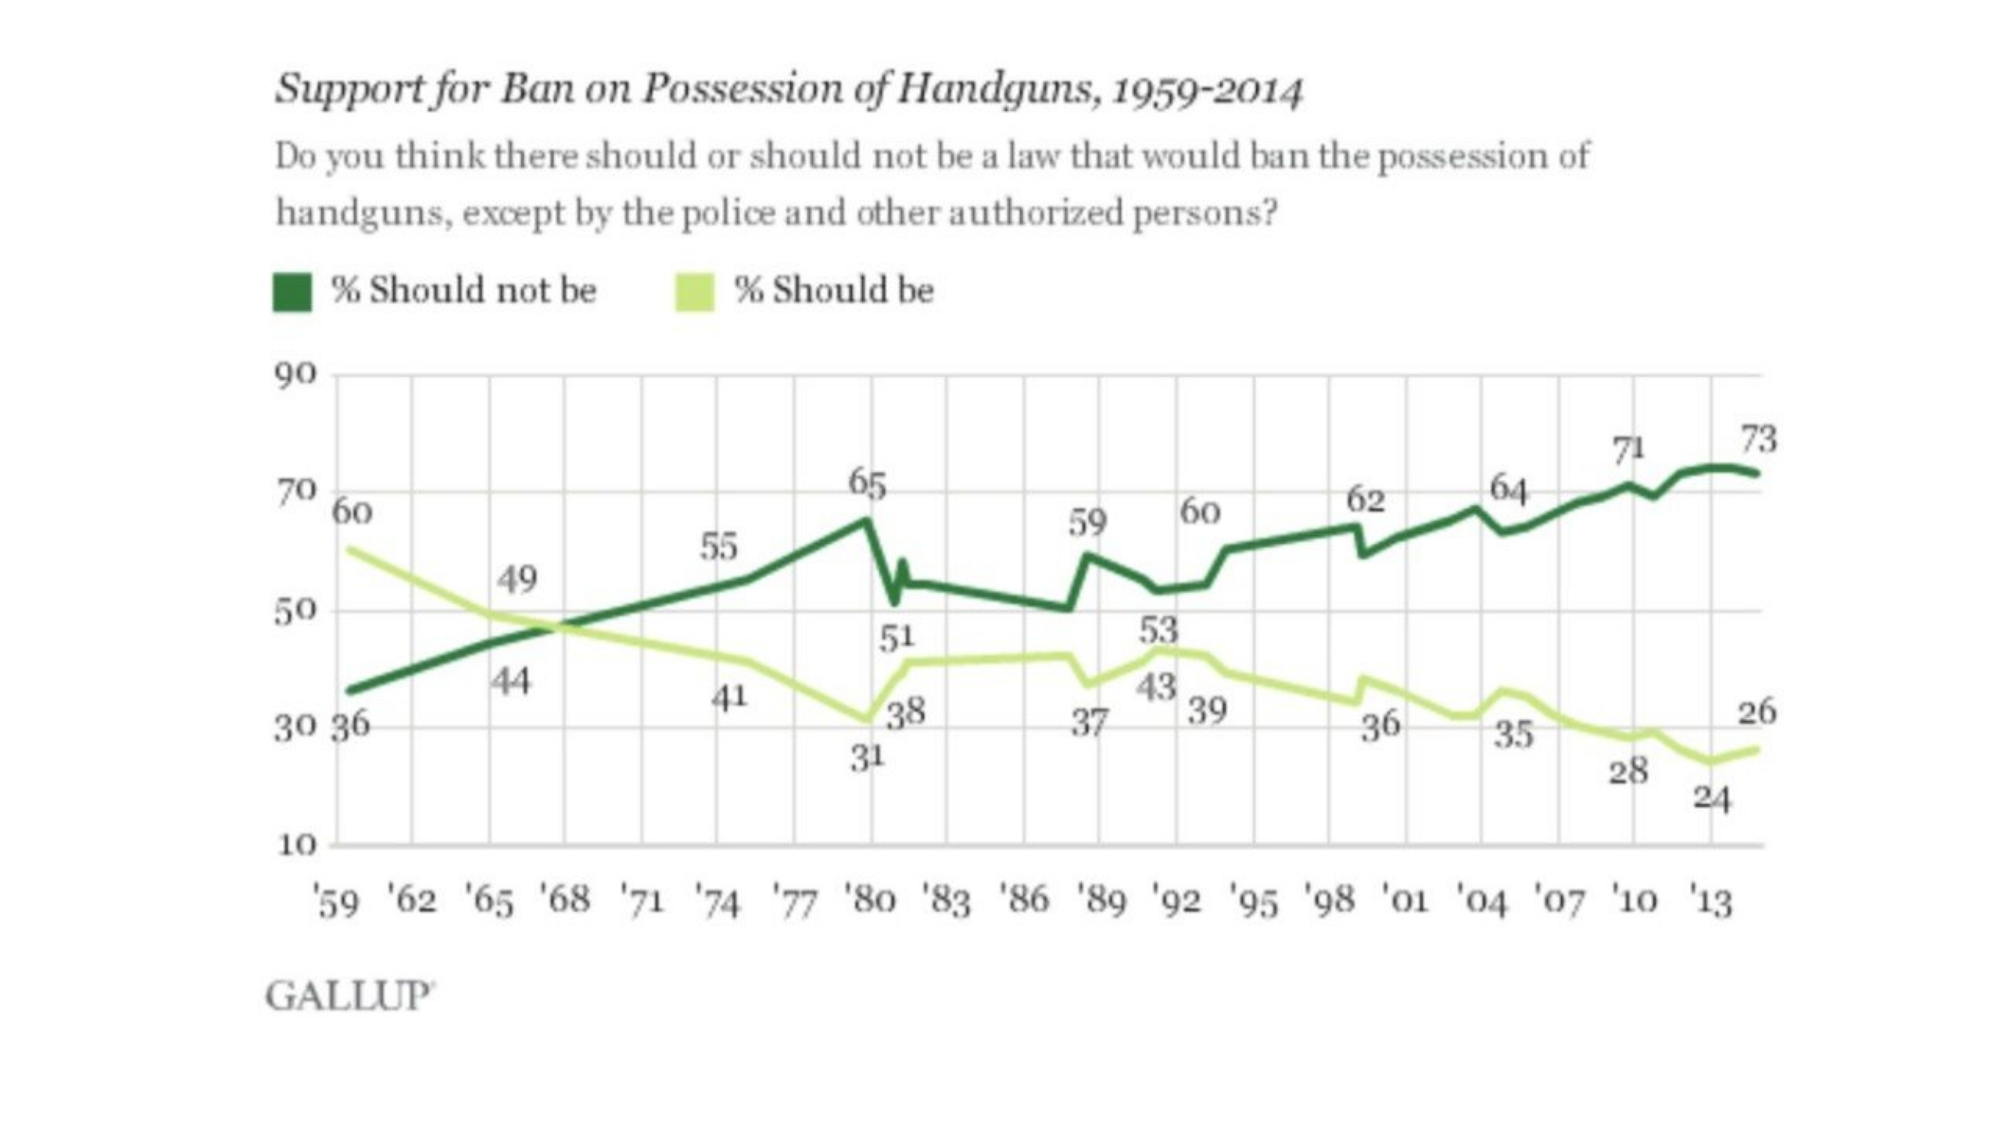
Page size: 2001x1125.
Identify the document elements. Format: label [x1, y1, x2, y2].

picture [221, 13, 1822, 1073]
